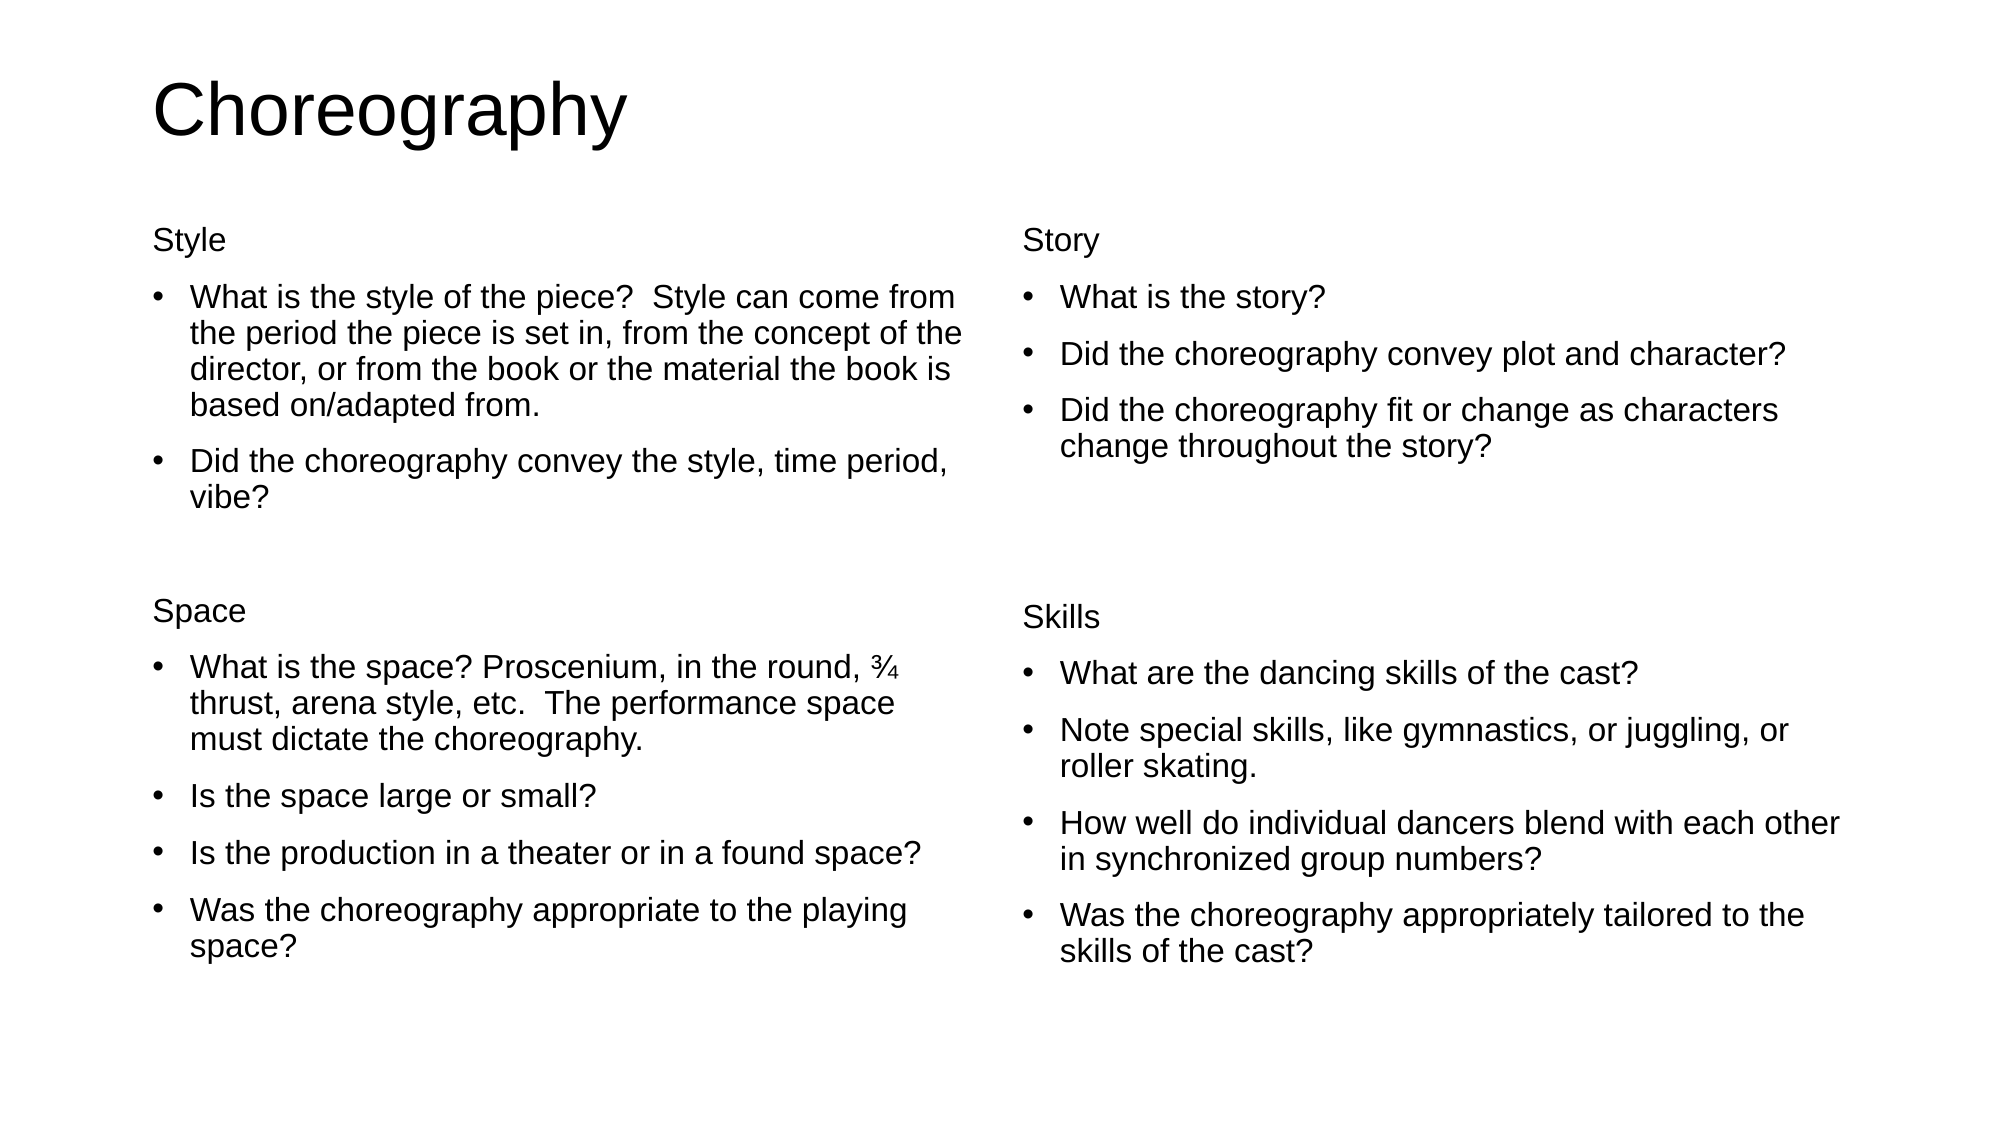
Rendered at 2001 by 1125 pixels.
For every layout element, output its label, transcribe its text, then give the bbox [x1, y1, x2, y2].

list Style What is the style of the piece? Style can come from the period the piece is set in, from the concept of the director, or from the book or the material the book is based on/adapted from. Did the choreography convey the style, time period, vibe? Space What is the space? Proscenium, in the round, ¾ thrust, arena style, etc. The performance space must dictate the choreography. Is the space large or small? Is the production in a theater or in a found space? Was the choreography appropriate to the playing space? Story What is the story? Did the choreography convey plot and character? Did the choreography fit or change as characters change throughout the story? Skills What are the dancing skills of the cast? Note special skills, like gymnastics, or juggling, or roller skating. How well do individual dancers blend with each other in synchronized group numbers? Was the choreography appropriately tailored to the skills of the cast? [137, 215, 1863, 1014]
title Choreography [137, 59, 1863, 163]
